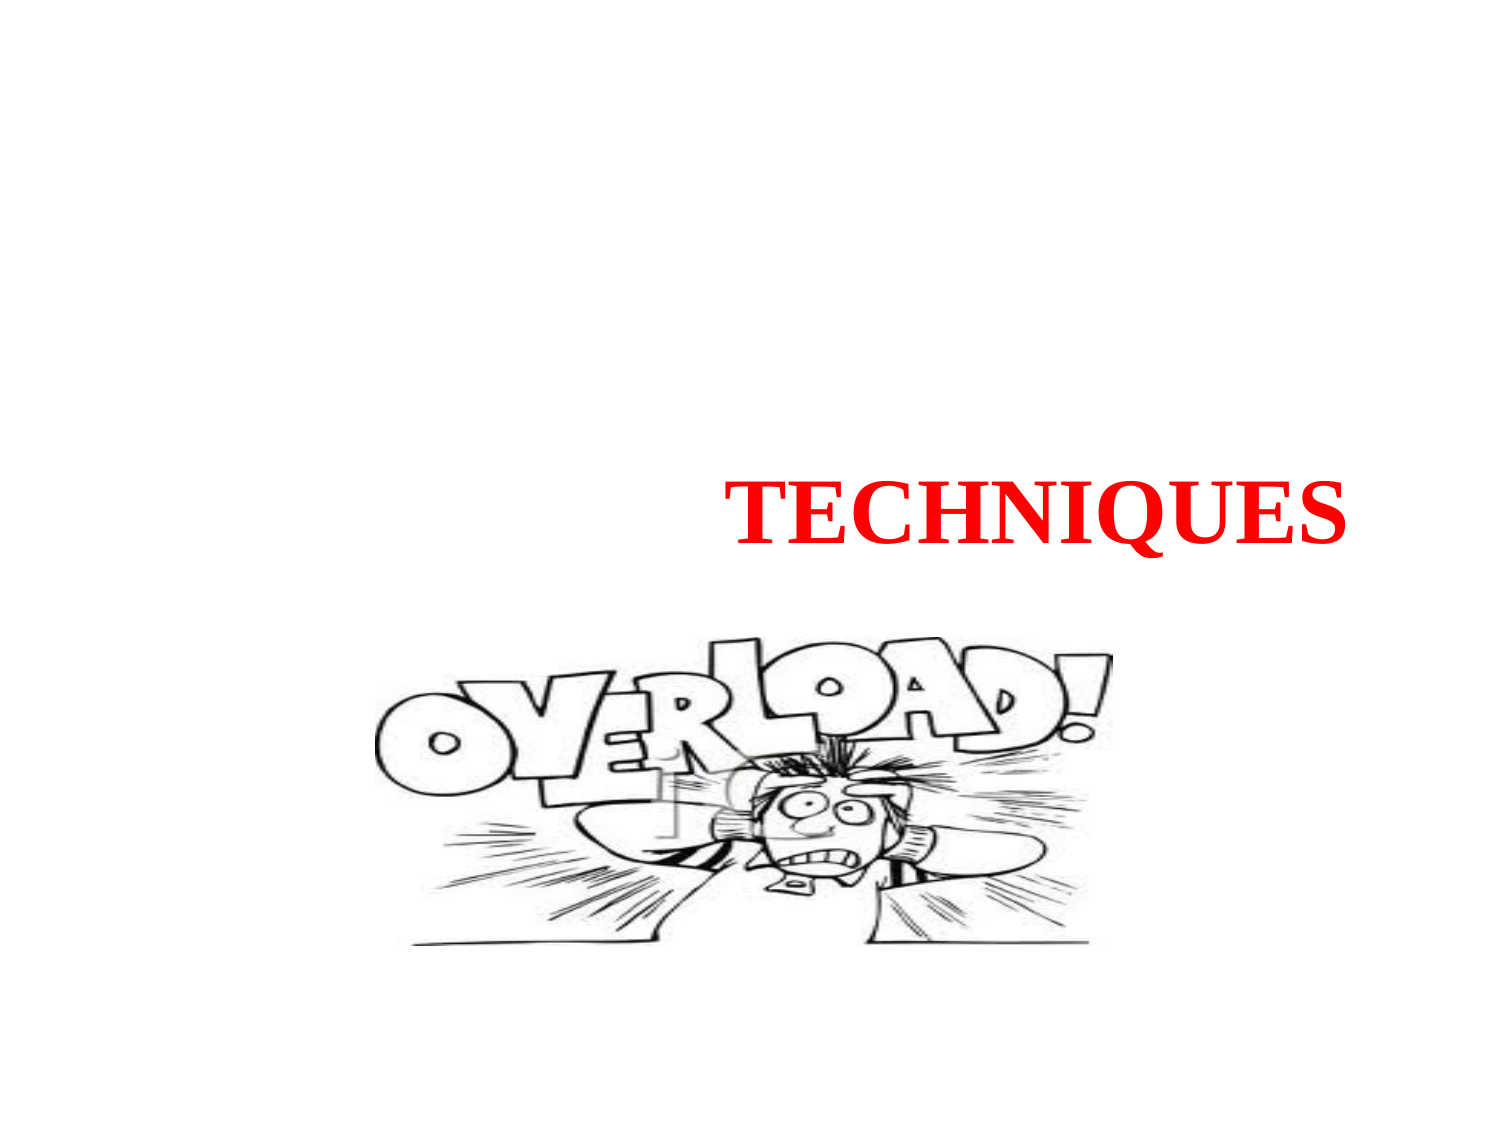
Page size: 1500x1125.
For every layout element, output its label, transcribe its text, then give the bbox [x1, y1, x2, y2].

title TECHNIQUES [362, 375, 1500, 563]
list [374, 637, 1113, 946]
